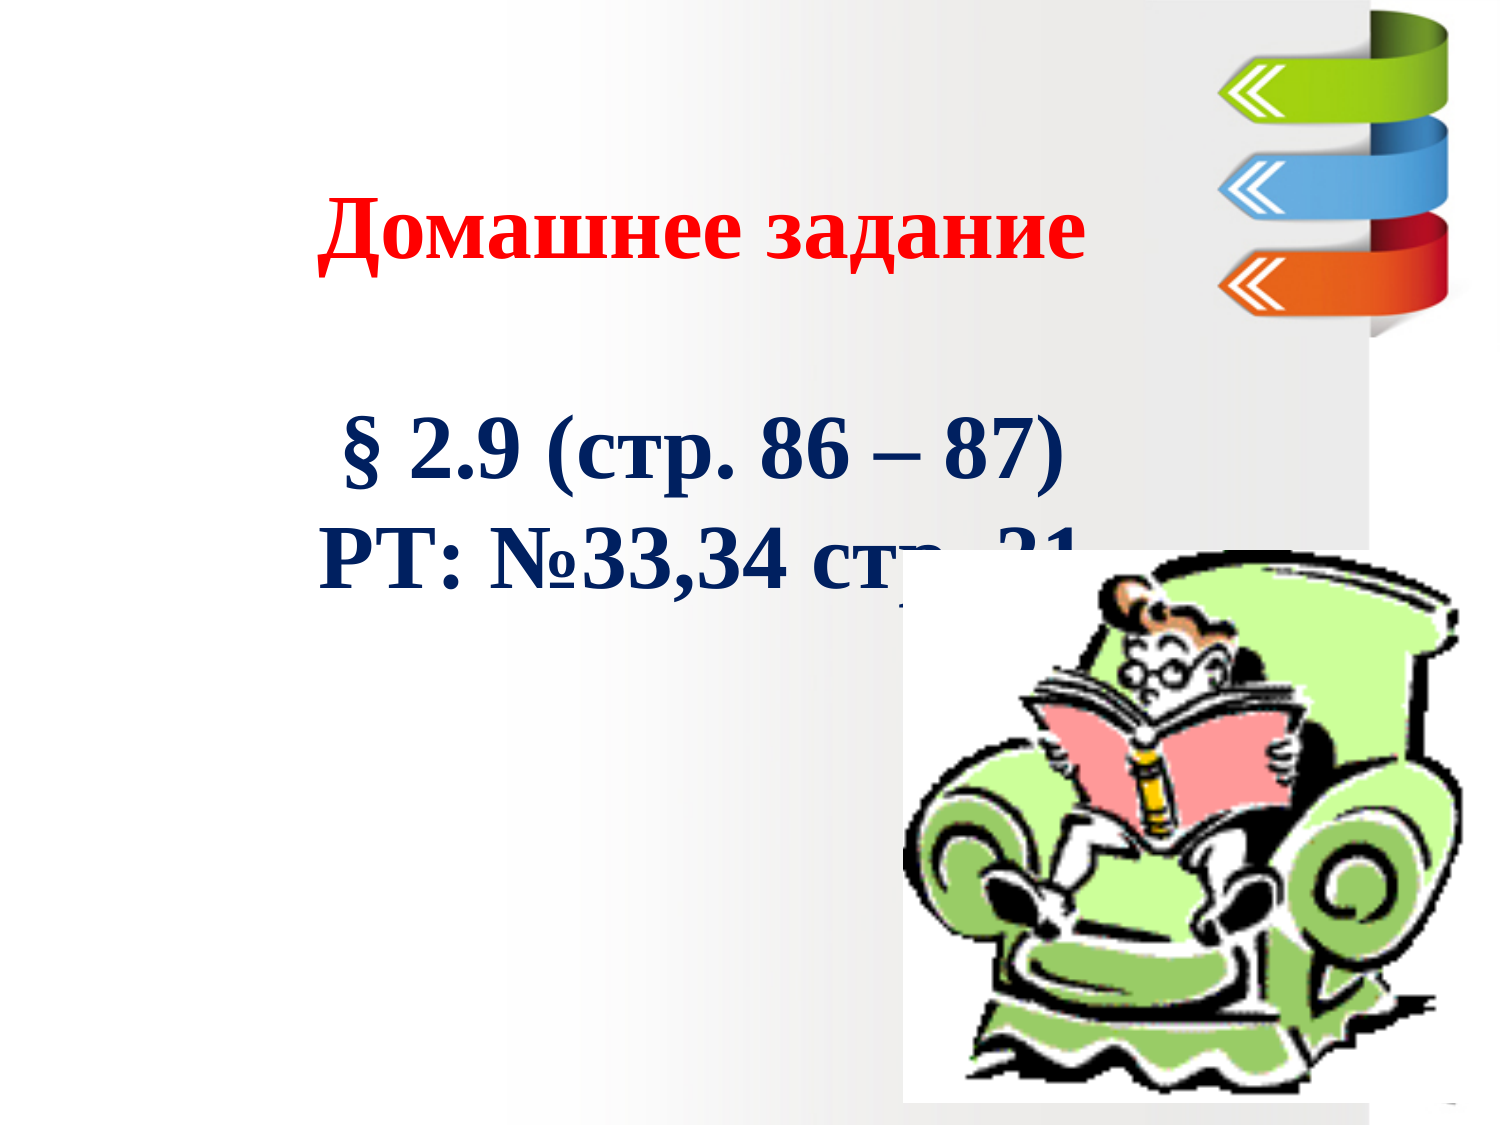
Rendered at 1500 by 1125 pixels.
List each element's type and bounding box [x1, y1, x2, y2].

picture [2, 0, 1500, 1125]
list [903, 550, 1471, 1103]
